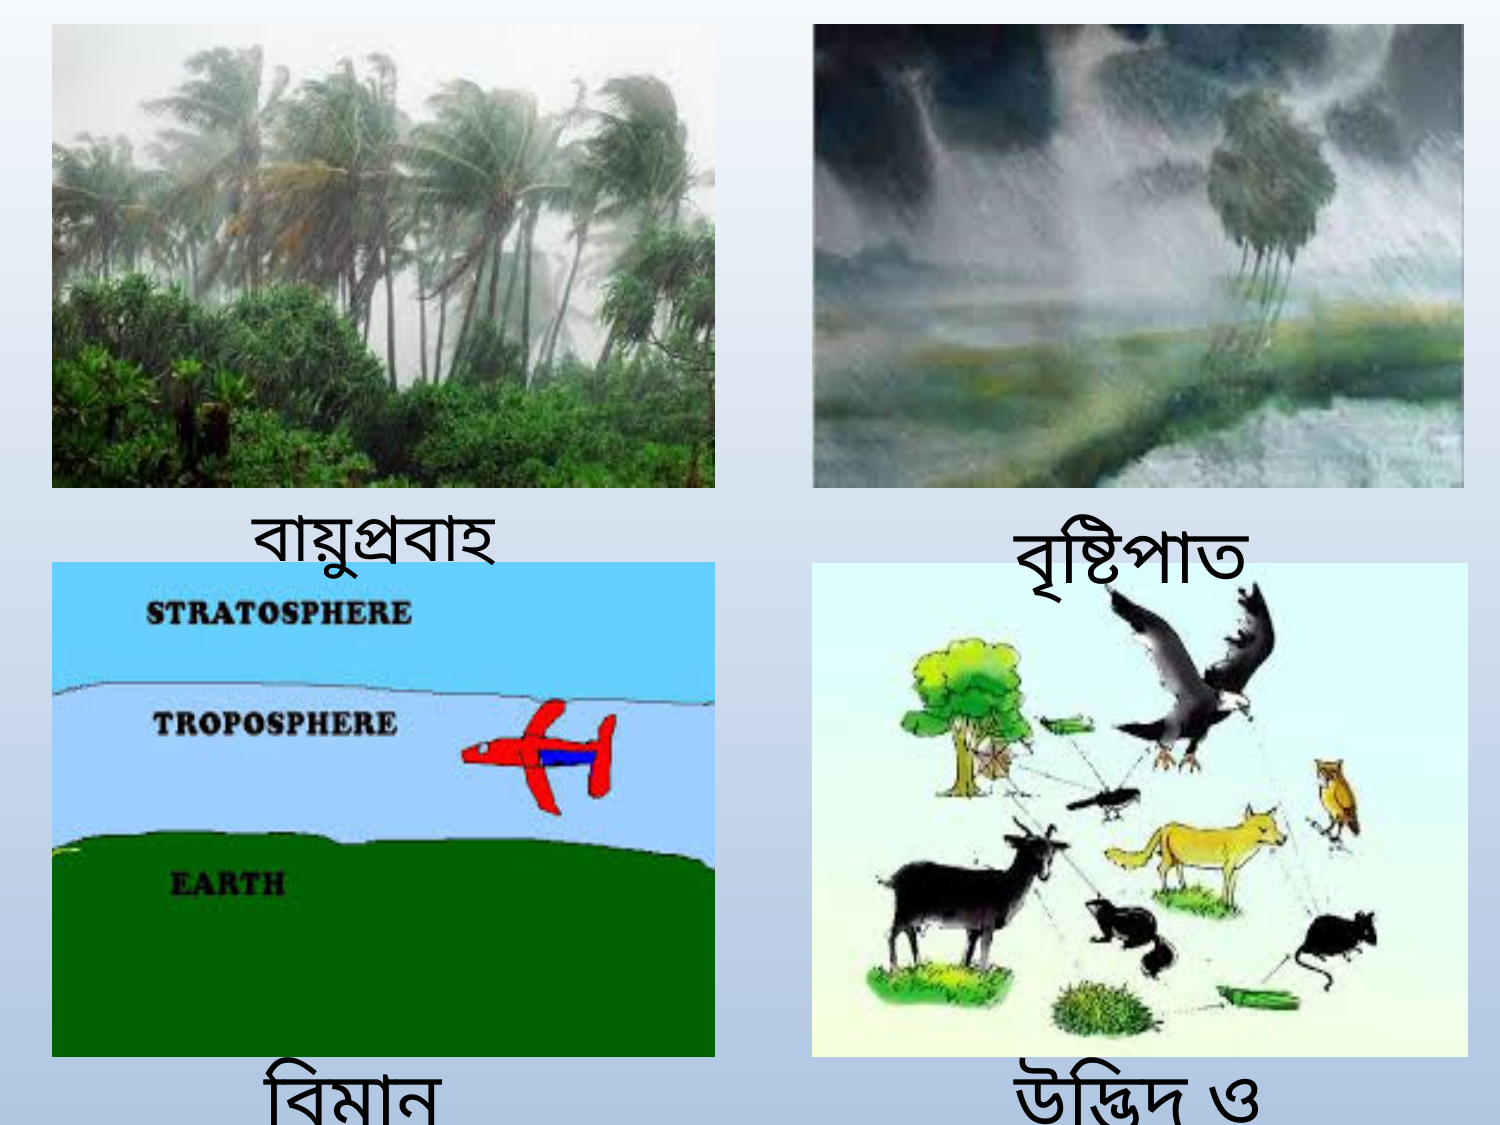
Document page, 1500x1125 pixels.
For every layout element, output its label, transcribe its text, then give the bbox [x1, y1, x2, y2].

text_box বৃষ্টিপাত [999, 500, 1288, 562]
picture [52, 562, 716, 1057]
text_box উদ্ভিদ ও প্রাণী [999, 1066, 1413, 1125]
picture [812, 563, 1468, 1057]
picture [52, 24, 716, 488]
text_box বিমান [249, 1066, 525, 1125]
text_box বায়ুপ্রবাহ [238, 497, 511, 560]
picture [812, 24, 1465, 488]
